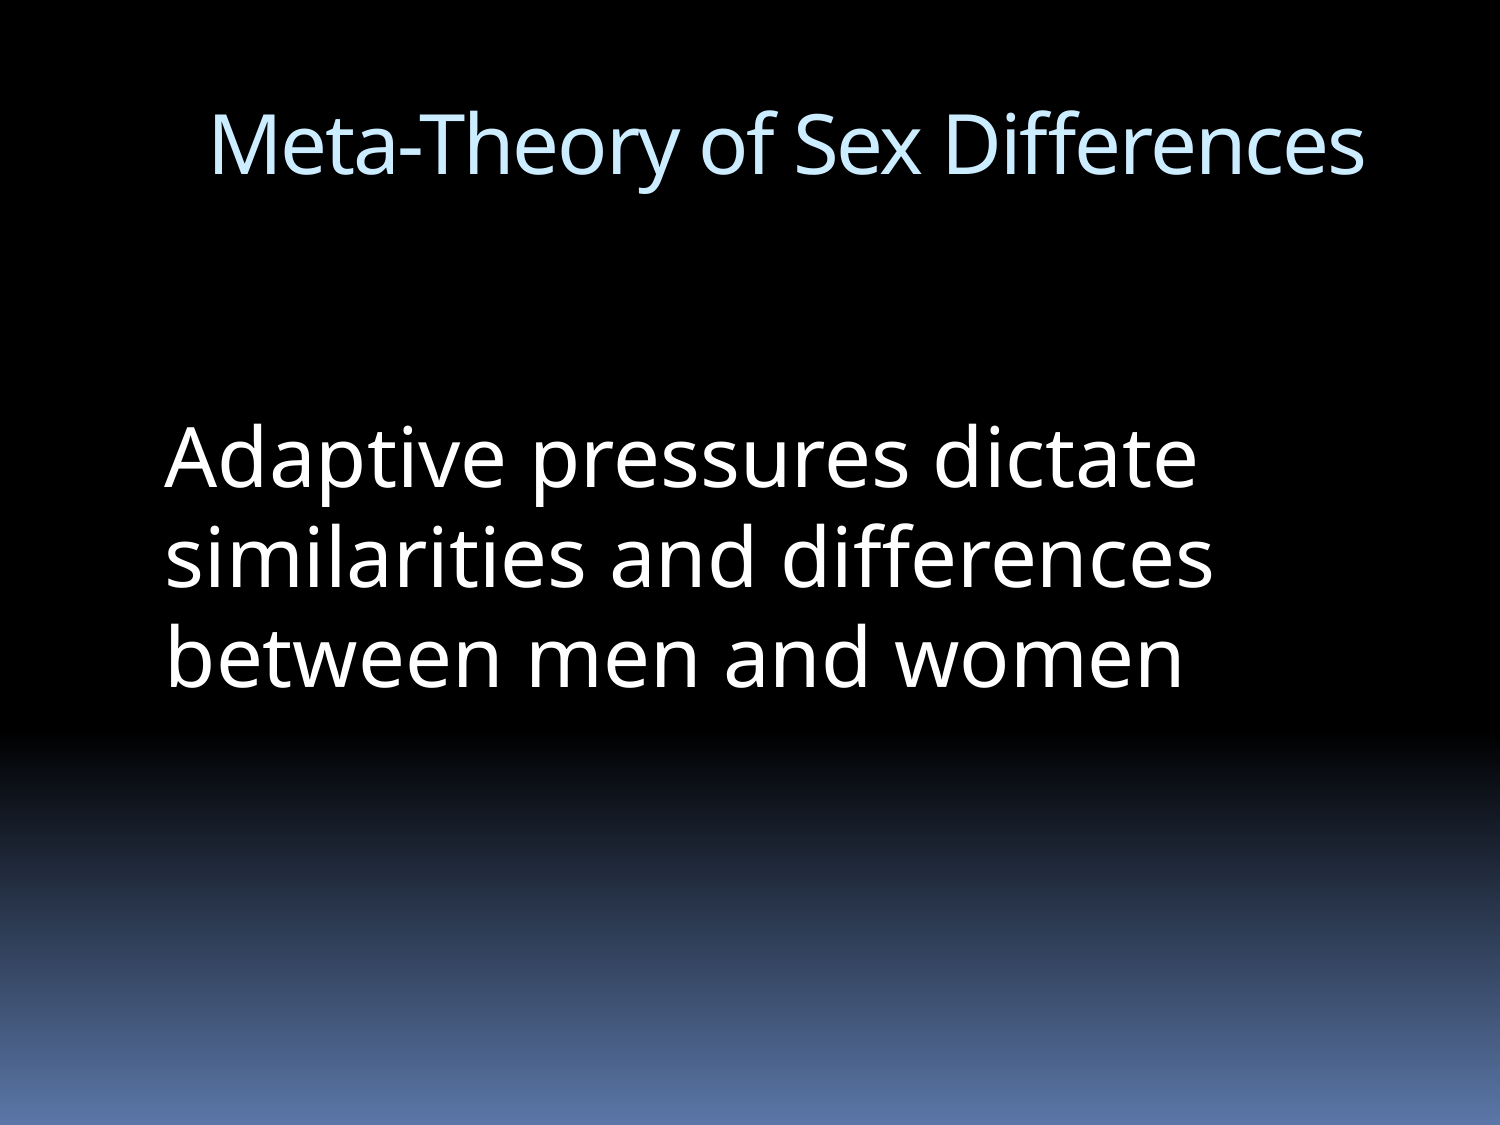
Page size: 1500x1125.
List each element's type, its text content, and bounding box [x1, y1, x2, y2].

list Adaptive pressures dictate similarities and differences between men and women [150, 292, 1425, 1043]
title Meta-Theory of Sex Differences [150, 83, 1425, 234]
